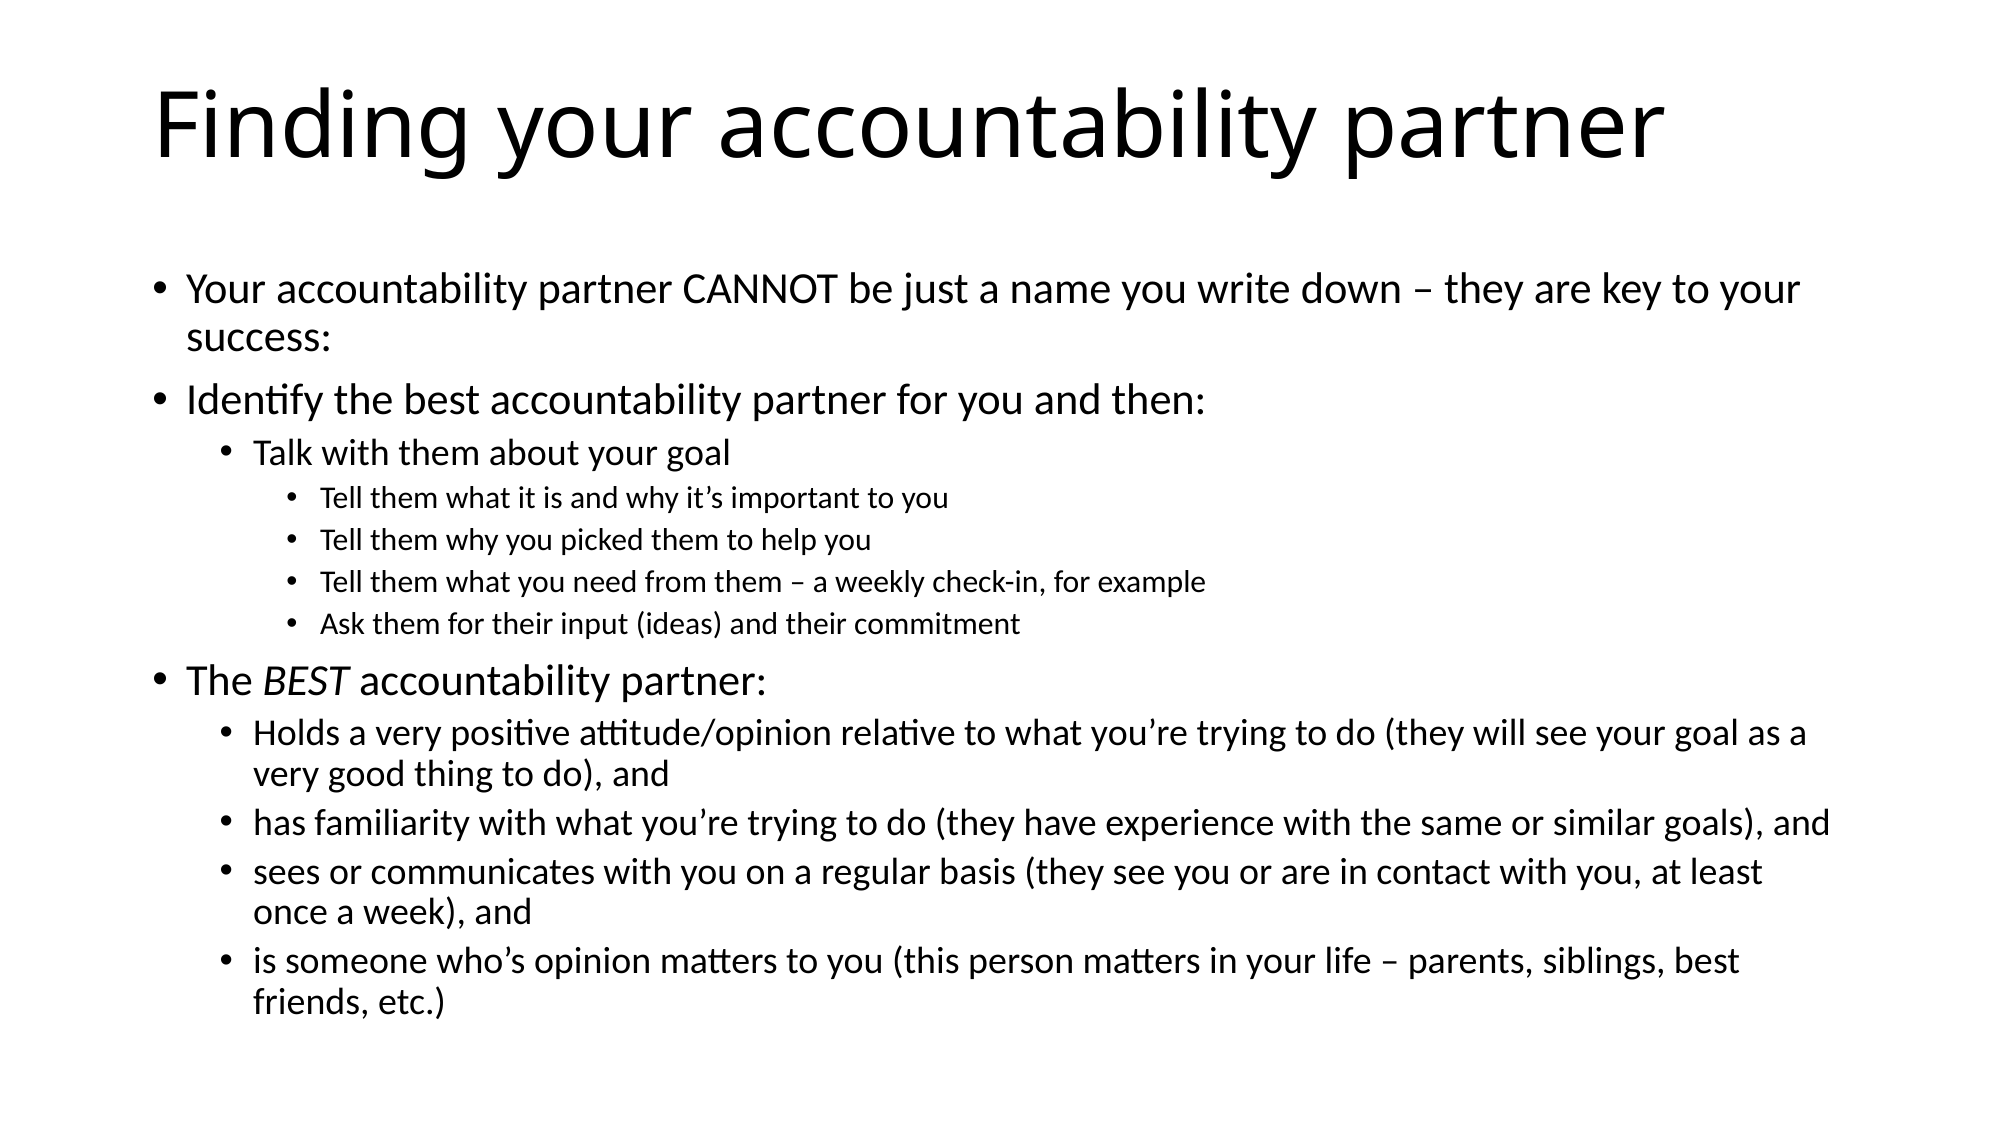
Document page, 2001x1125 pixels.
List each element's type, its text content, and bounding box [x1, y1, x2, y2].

list Your accountability partner CANNOT be just a name you write down – they are key to your success: Identify the best accountability partner for you and then: Talk with them about your goal Tell them what it is and why it’s important to you Tell them why you picked them to help you Tell them what you need from them – a weekly check-in, for example Ask them for their input (ideas) and their commitment The BEST accountability partner: Holds a very positive attitude/opinion relative to what you’re trying to do (they will see your goal as a very good thing to do), and has familiarity with what you’re trying to do (they have experience with the same or similar goals), and sees or communicates with you on a regular basis (they see you or are in contact with you, at least once a week), and is someone who’s opinion matters to you (this person matters in your life – parents, siblings, best friends, etc.) [137, 258, 1863, 1075]
title Finding your accountability partner [137, 59, 1863, 197]
